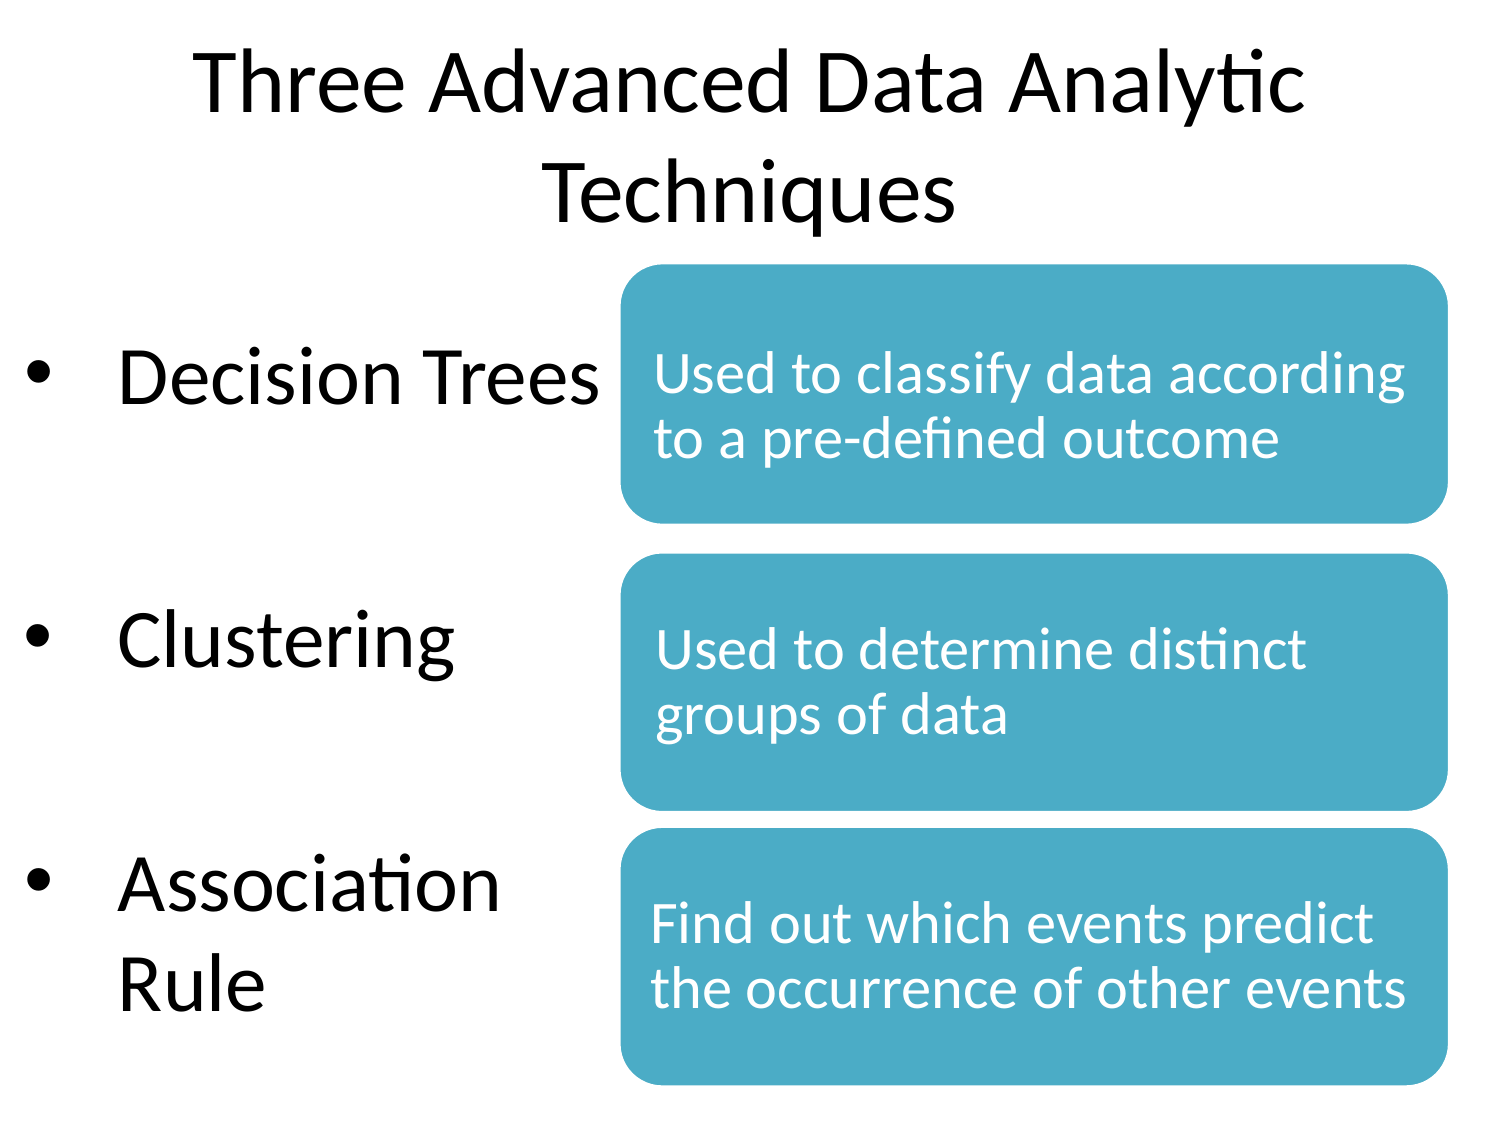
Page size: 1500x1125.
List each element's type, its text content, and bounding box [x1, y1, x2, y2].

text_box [618, 551, 1451, 814]
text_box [618, 262, 1451, 526]
text_box Clustering [8, 576, 577, 692]
text_box Association Rule [9, 821, 620, 1036]
title Three Advanced Data Analytic Techniques [75, 37, 1425, 225]
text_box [618, 825, 1451, 1088]
text_box Decision Trees [9, 313, 613, 429]
